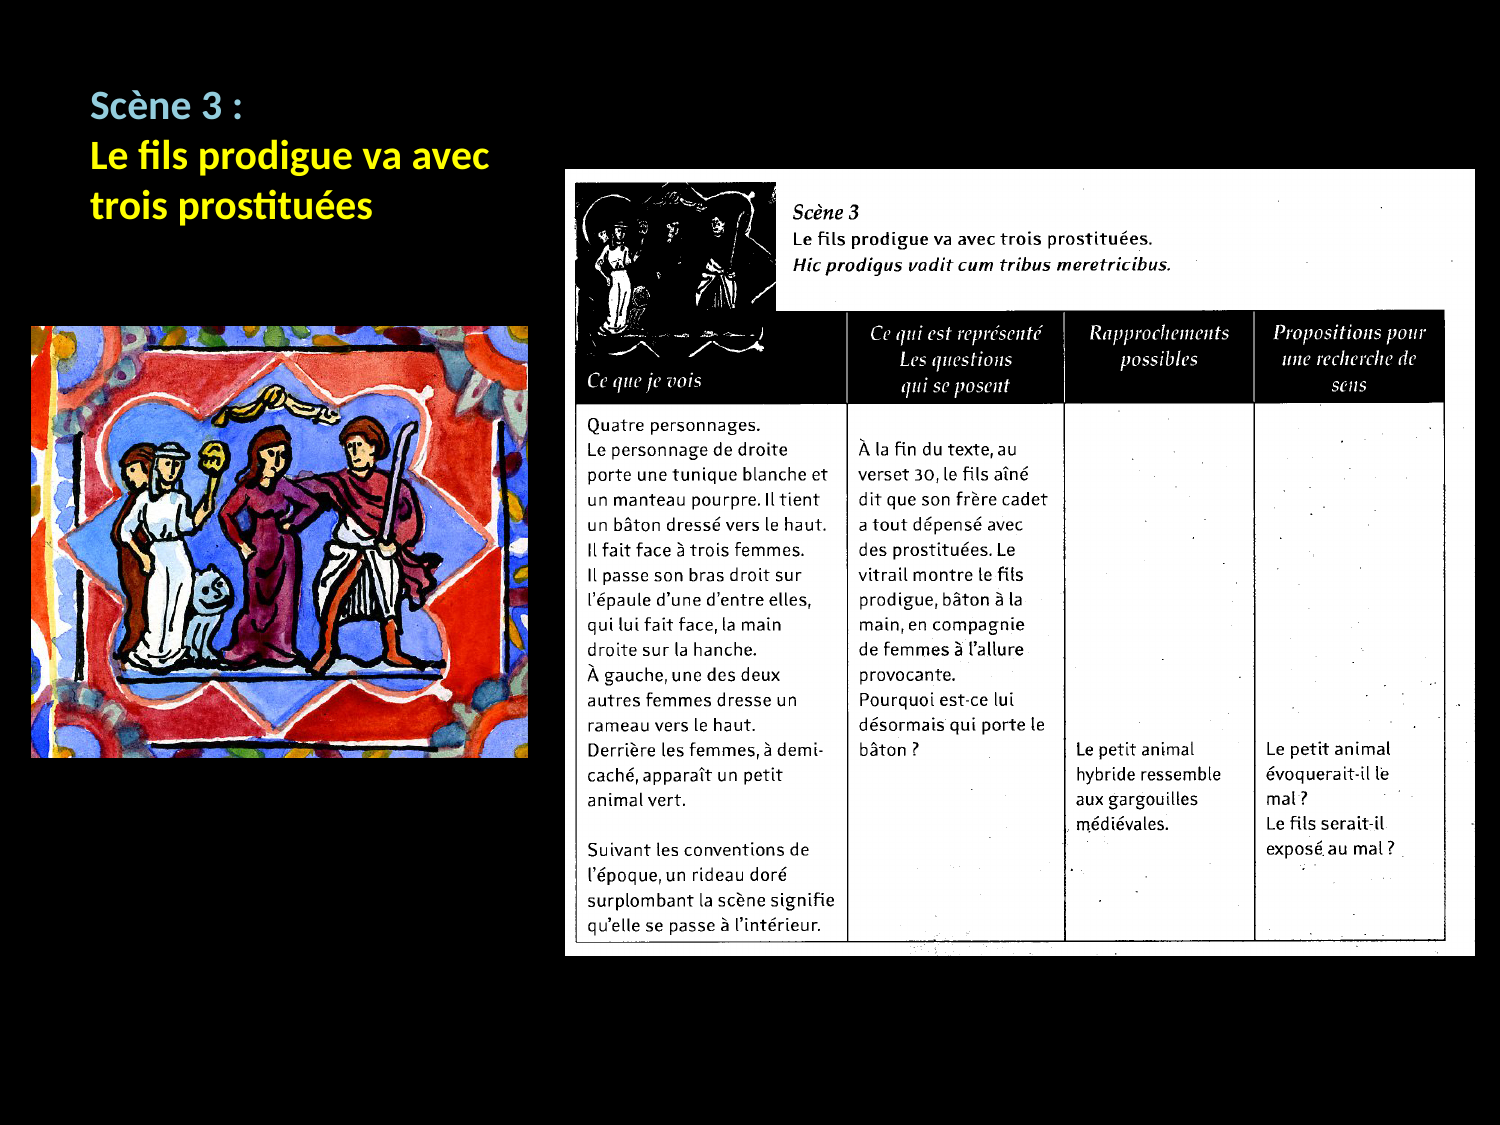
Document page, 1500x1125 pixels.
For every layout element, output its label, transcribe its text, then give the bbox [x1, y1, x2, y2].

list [478, 168, 1500, 957]
picture [30, 326, 528, 759]
title Scène 3 : Le fils prodigue va avec trois prostituées [75, 44, 569, 236]
